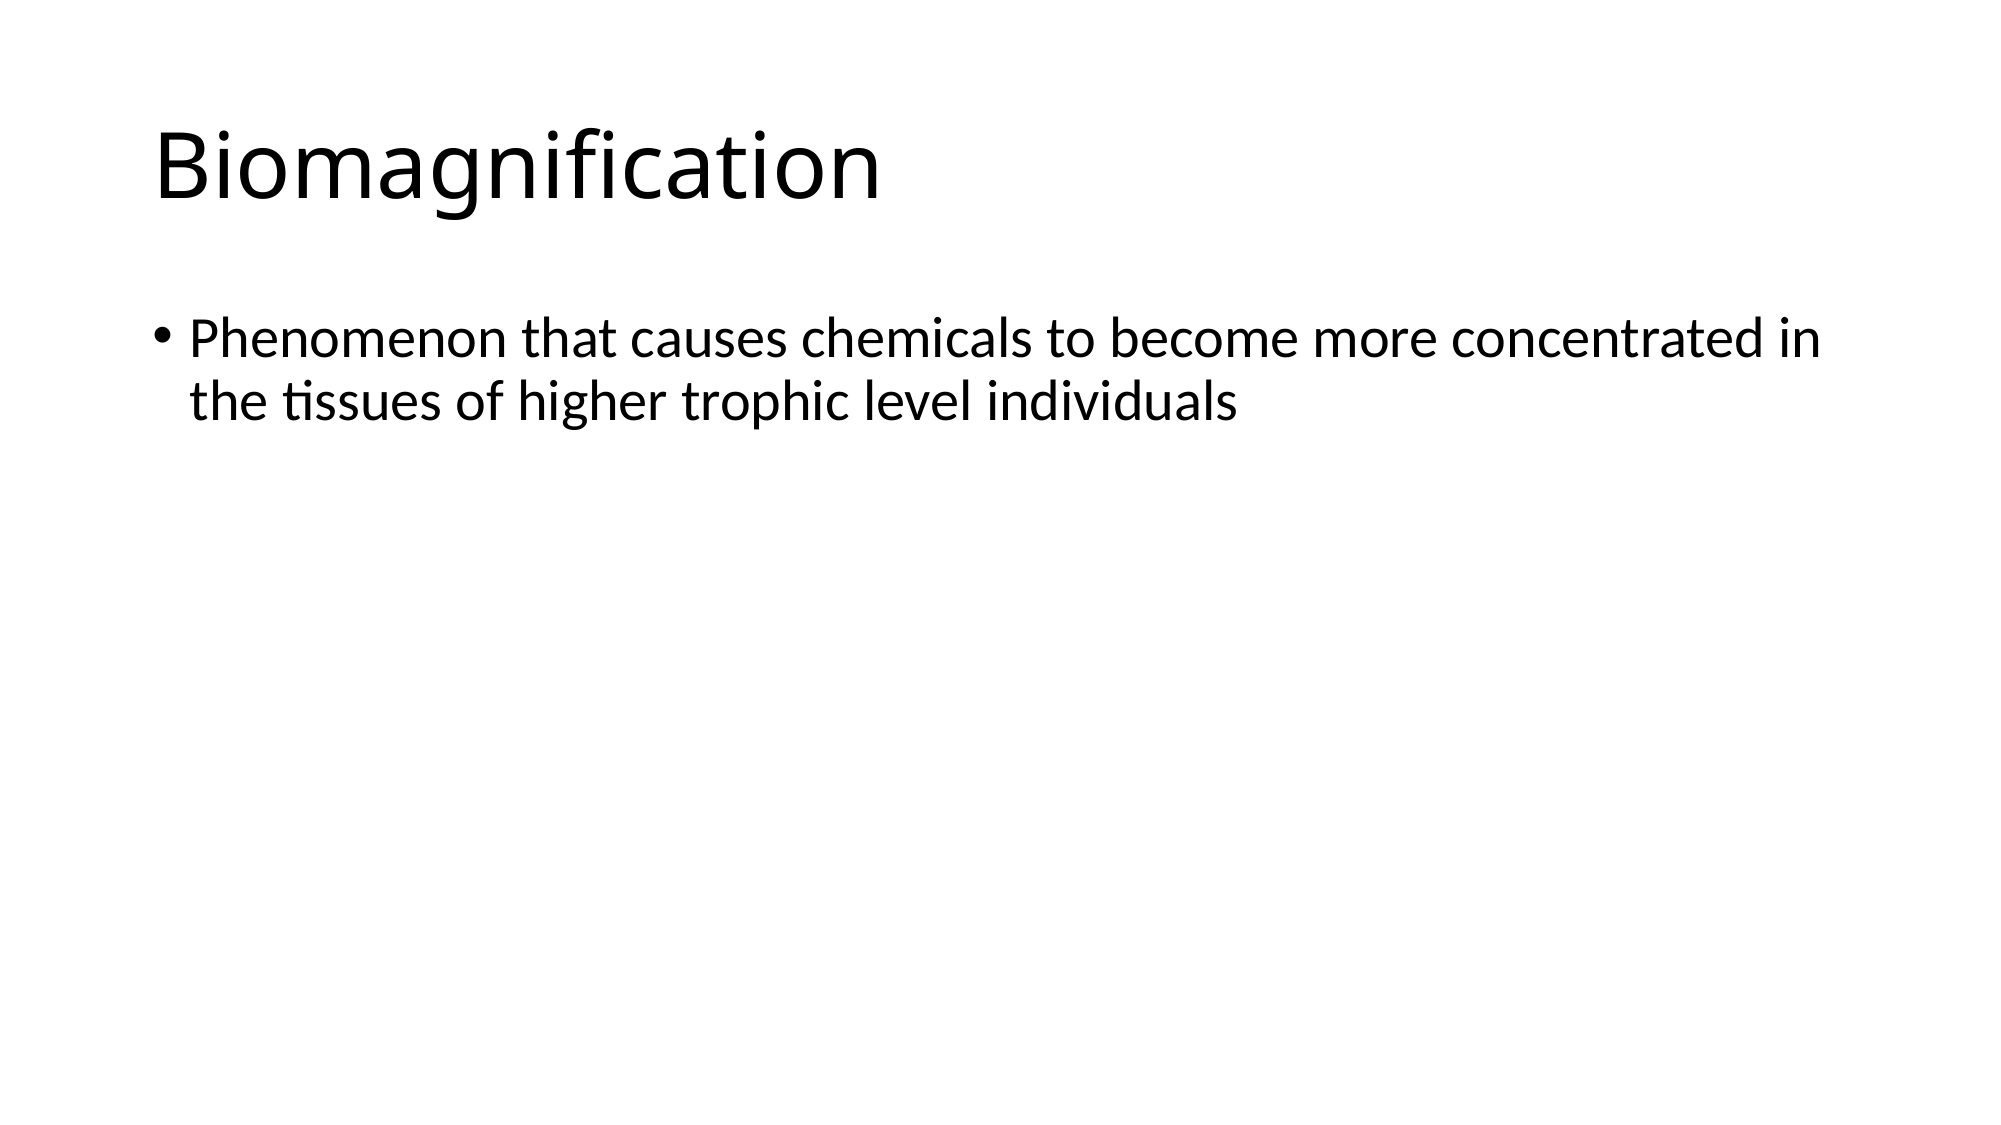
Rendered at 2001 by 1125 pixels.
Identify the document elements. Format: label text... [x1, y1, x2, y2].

list Phenomenon that causes chemicals to become more concentrated in the tissues of higher trophic level individuals [137, 299, 1863, 1014]
title Biomagnification [137, 59, 1863, 278]
